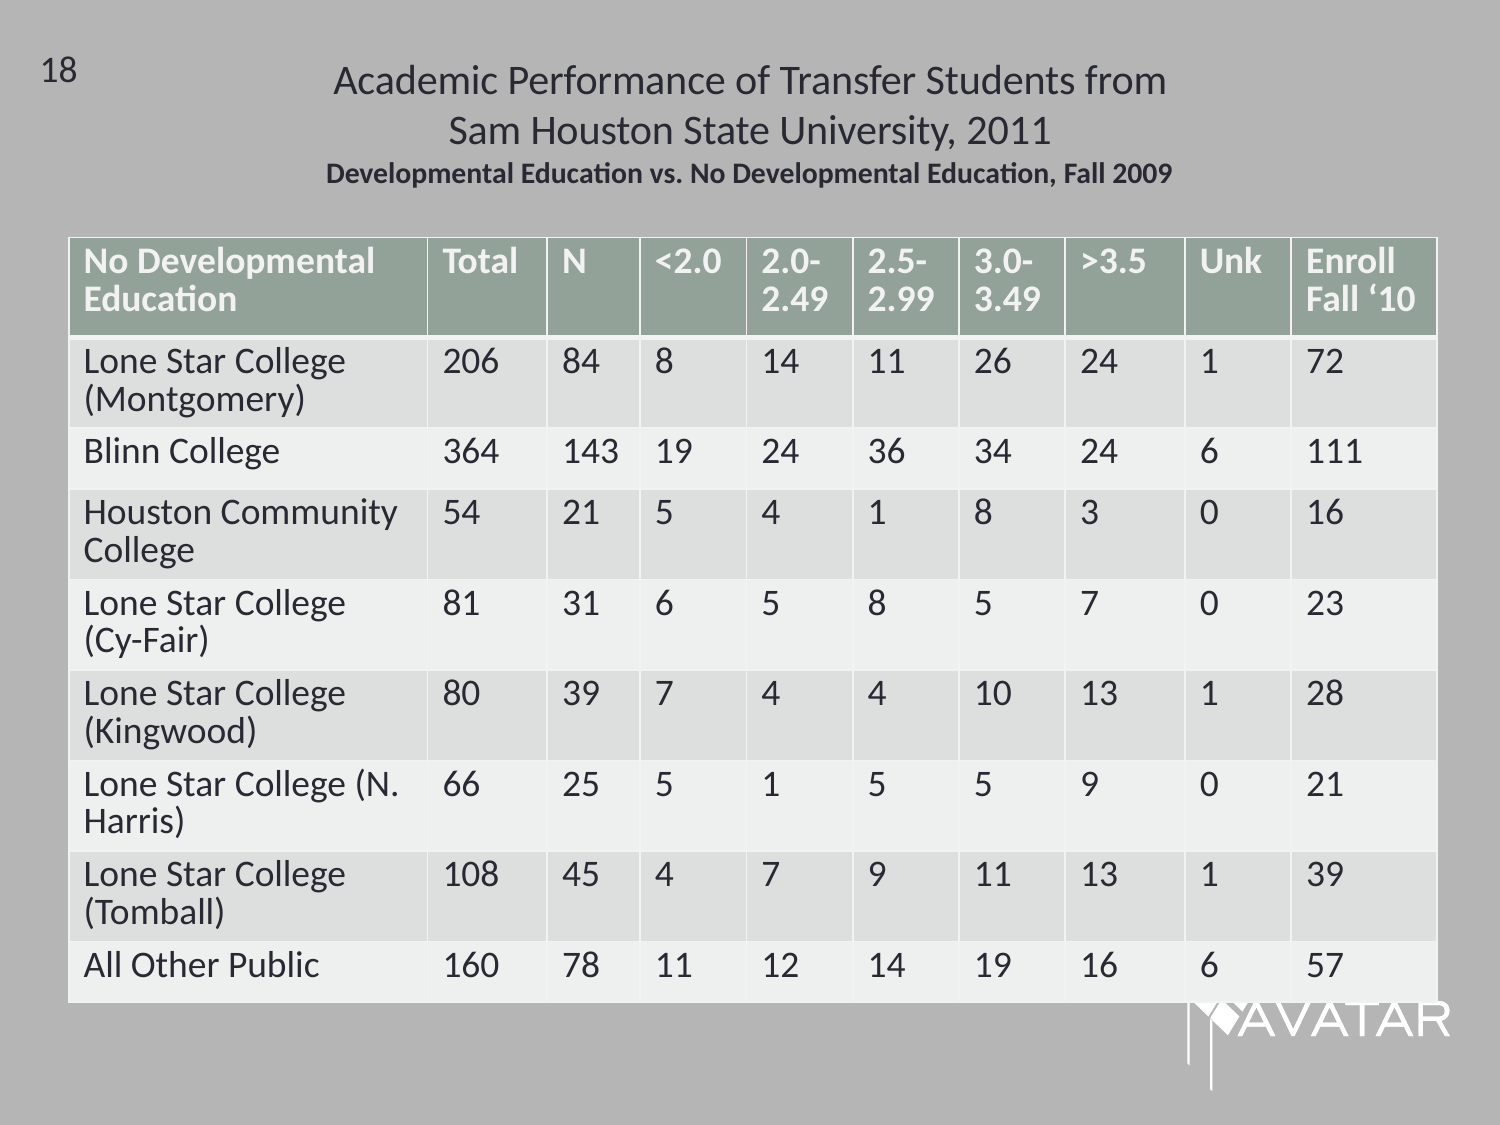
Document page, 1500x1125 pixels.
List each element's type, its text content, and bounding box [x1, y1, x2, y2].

table_cell 13 [1066, 671, 1184, 760]
table_cell 5 [747, 580, 852, 669]
table_cell 5 [960, 580, 1064, 669]
table_header N [548, 238, 639, 335]
table_cell 13 [1066, 852, 1184, 941]
table_cell Houston Community College [70, 490, 427, 579]
table_cell 11 [641, 942, 746, 1001]
table_header Unk [1186, 238, 1290, 335]
table_header No Developmental Education [70, 238, 427, 335]
table_header <2.0 [641, 238, 746, 335]
table_cell 8 [854, 580, 958, 669]
table_cell 4 [641, 852, 746, 941]
table_cell 111 [1292, 429, 1436, 488]
table_cell 1 [1186, 852, 1290, 941]
title Academic Performance of Transfer Students from Sam Houston State University, 2011 Developmental Education vs. No Developmental Education, Fall 2009 [75, 45, 1425, 233]
table_cell 1 [1186, 340, 1290, 427]
table_cell 5 [641, 761, 746, 850]
table_cell 81 [428, 580, 546, 669]
table_cell 80 [428, 671, 546, 760]
table_cell Lone Star College (N. Harris) [70, 761, 427, 850]
table_cell 1 [747, 761, 852, 850]
table_cell 5 [854, 761, 958, 850]
table_cell 31 [548, 580, 639, 669]
table_cell 4 [747, 490, 852, 579]
table_cell 45 [548, 852, 639, 941]
table_cell 8 [960, 490, 1064, 579]
table_cell Lone Star College (Cy-Fair) [70, 580, 427, 669]
table_cell 160 [428, 942, 546, 1001]
table_cell 72 [1292, 340, 1436, 427]
table_cell 66 [428, 761, 546, 850]
table_cell 21 [548, 490, 639, 579]
table_cell 12 [747, 942, 852, 1001]
table_cell 8 [641, 340, 746, 427]
table_cell 6 [641, 580, 746, 669]
table_cell 57 [1292, 942, 1436, 1001]
table_cell Lone Star College (Tomball) [70, 852, 427, 941]
table_cell 5 [641, 490, 746, 579]
table_cell 6 [1186, 429, 1290, 488]
table_cell 4 [747, 671, 852, 760]
table_cell 19 [641, 429, 746, 488]
table_cell 1 [854, 490, 958, 579]
table_cell 16 [1292, 490, 1436, 579]
table_cell 1 [1186, 671, 1290, 760]
table_cell 0 [1186, 761, 1290, 850]
table_cell 11 [960, 852, 1064, 941]
table_cell 54 [428, 490, 546, 579]
table_cell 34 [960, 429, 1064, 488]
table_header Total [428, 238, 546, 335]
table_cell 7 [641, 671, 746, 760]
table_cell 19 [960, 942, 1064, 1001]
table_cell 78 [548, 942, 639, 1001]
table_cell 0 [1186, 490, 1290, 579]
table_cell 16 [1066, 942, 1184, 1001]
table_cell 39 [548, 671, 639, 760]
table_cell 108 [428, 852, 546, 941]
table_cell Lone Star College (Montgomery) [70, 340, 427, 427]
table_cell 25 [548, 761, 639, 850]
table_cell 3 [1066, 490, 1184, 579]
table_cell 23 [1292, 580, 1436, 669]
text_box 18 [24, 37, 113, 98]
table_cell 36 [854, 429, 958, 488]
table_cell 10 [960, 671, 1064, 760]
table_cell 0 [1186, 580, 1290, 669]
table_cell 9 [854, 852, 958, 941]
table_cell Lone Star College (Kingwood) [70, 671, 427, 760]
table_cell All Other Public [70, 942, 427, 1001]
table_cell 21 [1292, 761, 1436, 850]
table_cell 9 [1066, 761, 1184, 850]
table_header 2.0-2.49 [747, 238, 852, 335]
table_header Enroll Fall ‘10 [1292, 238, 1436, 335]
table_cell 24 [747, 429, 852, 488]
table_cell 7 [1066, 580, 1184, 669]
table_cell 11 [854, 340, 958, 427]
table_cell 4 [854, 671, 958, 760]
table_cell 39 [1292, 852, 1436, 941]
table_cell 28 [1292, 671, 1436, 760]
table_cell Blinn College [70, 429, 427, 488]
table_cell 14 [747, 340, 852, 427]
table_cell 84 [548, 340, 639, 427]
table_cell 364 [428, 429, 546, 488]
table_cell 143 [548, 429, 639, 488]
table_cell 6 [1186, 942, 1290, 1001]
table_cell 5 [960, 761, 1064, 850]
table_cell 26 [960, 340, 1064, 427]
table_cell 24 [1066, 429, 1184, 488]
table_header 2.5-2.99 [854, 238, 958, 335]
table_header 3.0-3.49 [960, 238, 1064, 335]
table_cell 206 [428, 340, 546, 427]
table_cell 14 [854, 942, 958, 1001]
table_header >3.5 [1066, 238, 1184, 335]
table_cell 24 [1066, 340, 1184, 427]
table_cell 7 [747, 852, 852, 941]
